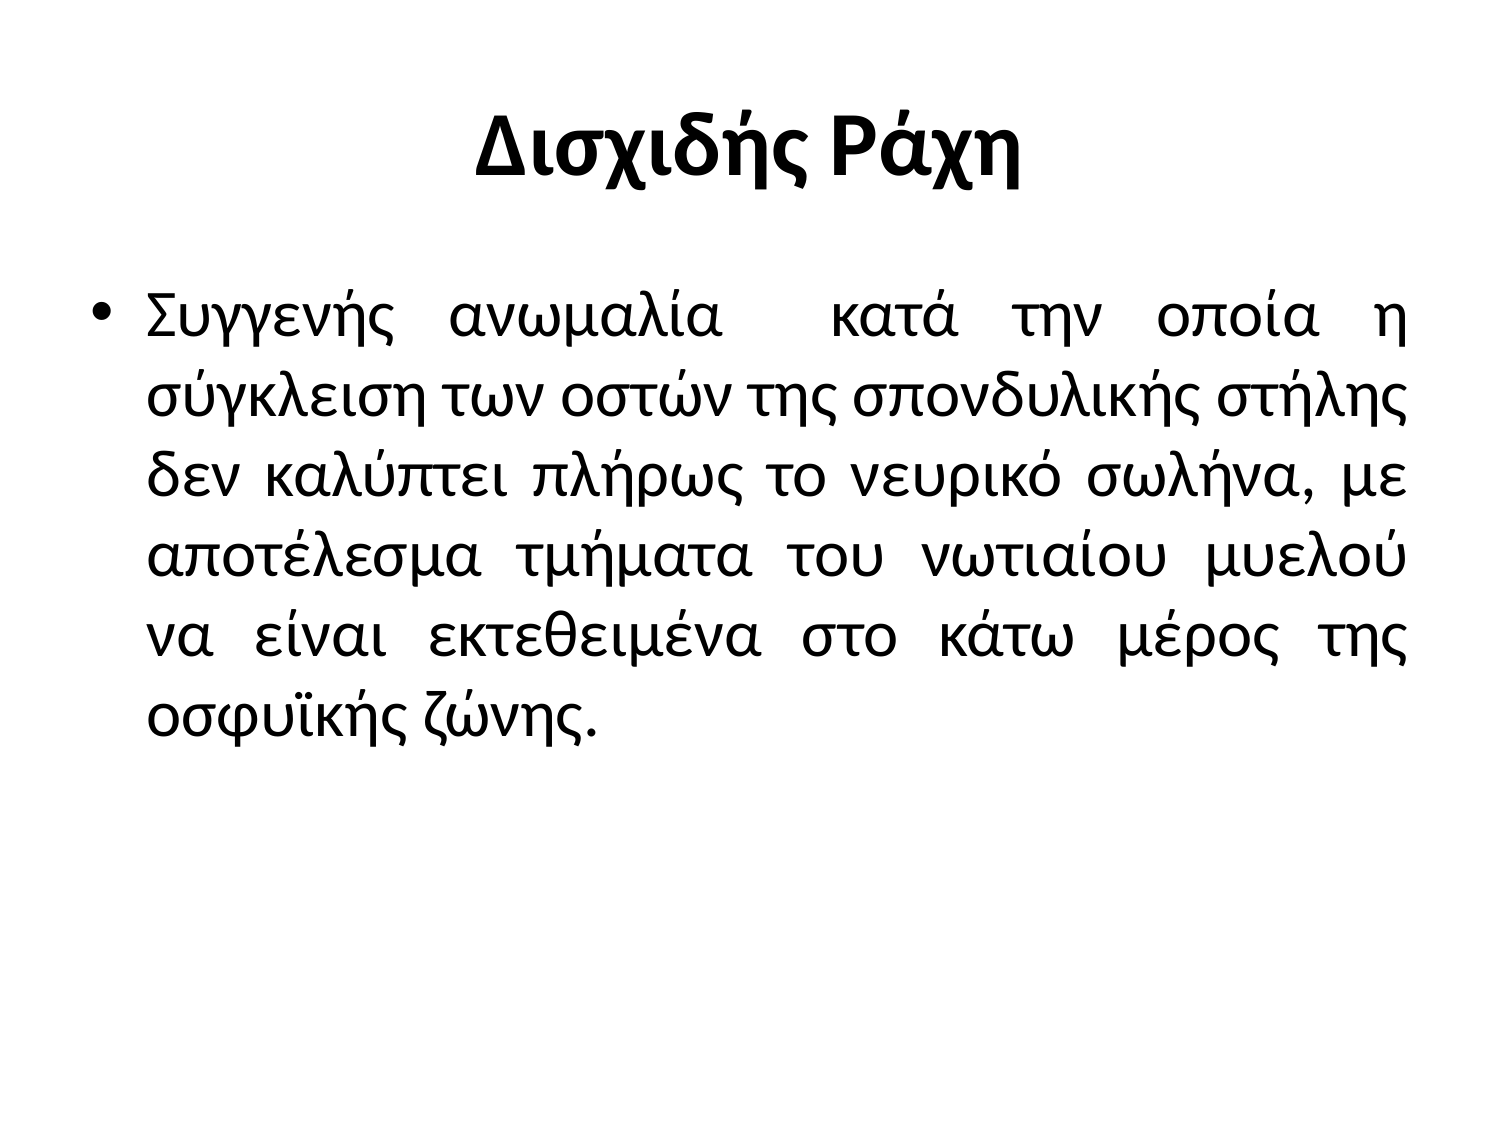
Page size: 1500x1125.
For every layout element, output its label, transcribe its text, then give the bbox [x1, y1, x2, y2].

list Συγγενής ανωμαλία κατά την οποία η σύγκλειση των οστών της σπονδυλικής στήλης δεν καλύπτει πλήρως το νευρικό σωλήνα, με αποτέλεσμα τμήματα του νωτιαίου μυελού να είναι εκτεθειμένα στο κάτω μέρος της οσφυϊκής ζώνης. [75, 262, 1425, 1005]
title Δισχιδής Ράχη [75, 45, 1425, 233]
